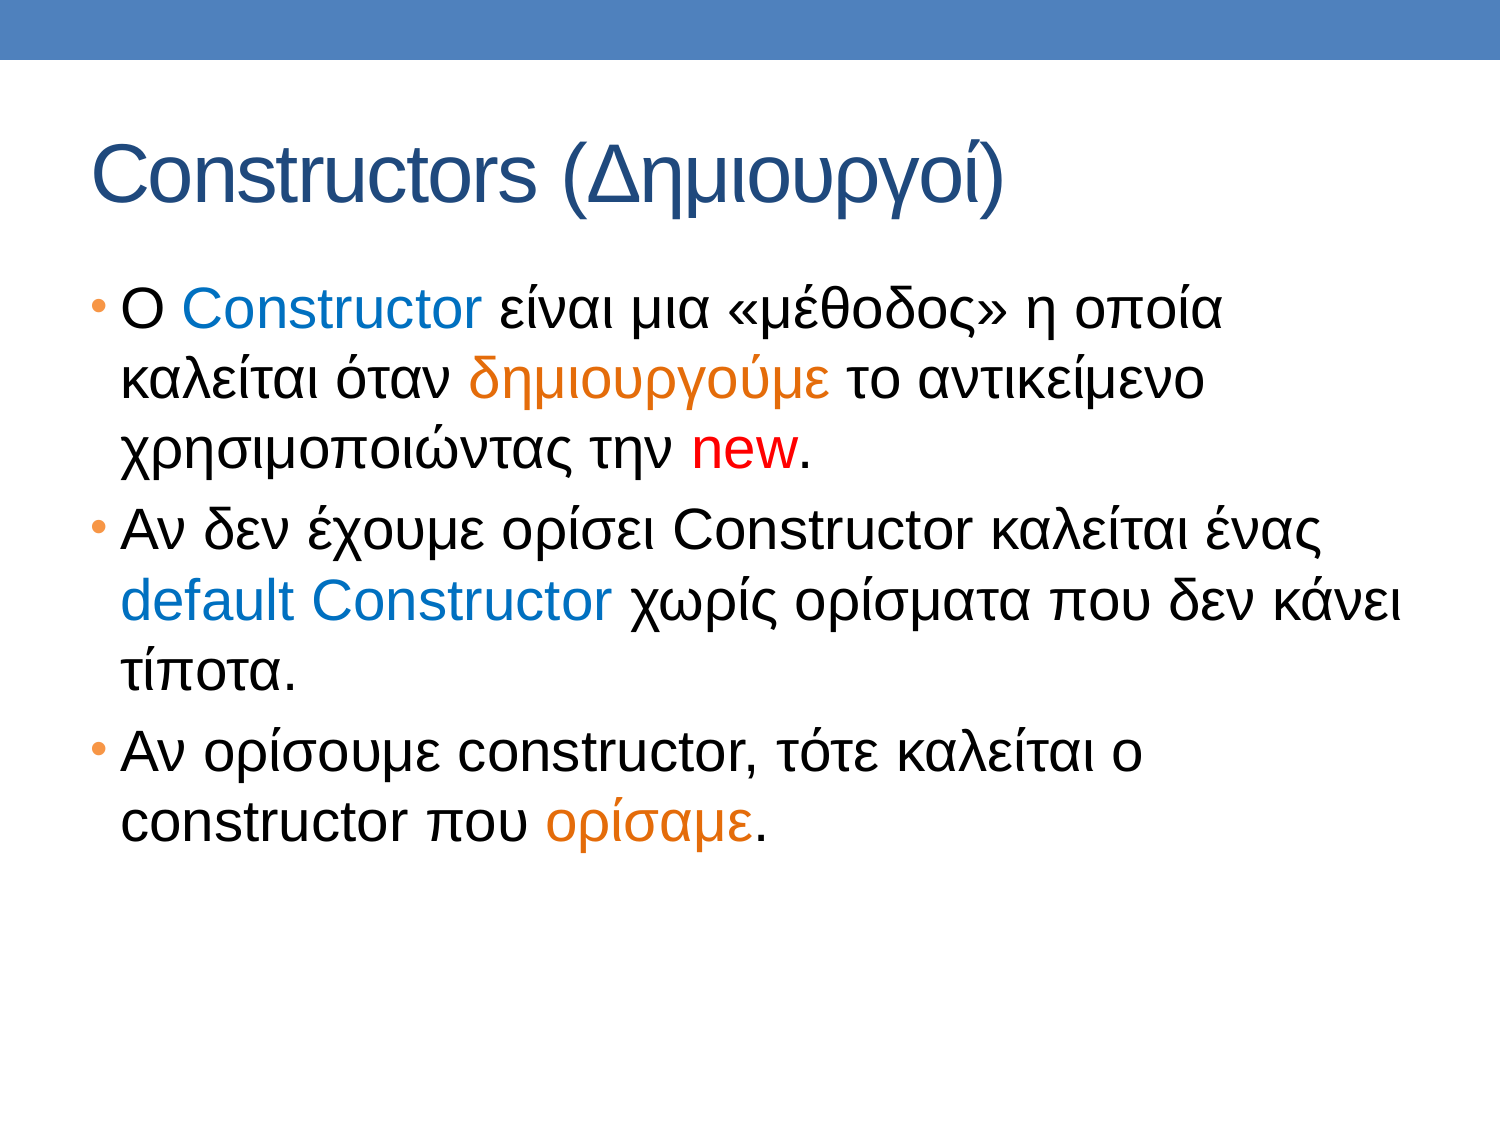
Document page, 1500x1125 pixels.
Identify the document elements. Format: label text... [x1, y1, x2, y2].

title Constructors (Δημιουργοί) [75, 87, 1425, 250]
list O Constructor είναι μια «μέθοδος» η οποία καλείται όταν δημιουργούμε το αντικείμενο χρησιμοποιώντας την new. Αν δεν έχουμε ορίσει Constructor καλείται ένας default Constructor χωρίς ορίσματα που δεν κάνει τίποτα. Αν ορίσουμε constructor, τότε καλείται o constructor που ορίσαμε. [75, 262, 1425, 1063]
